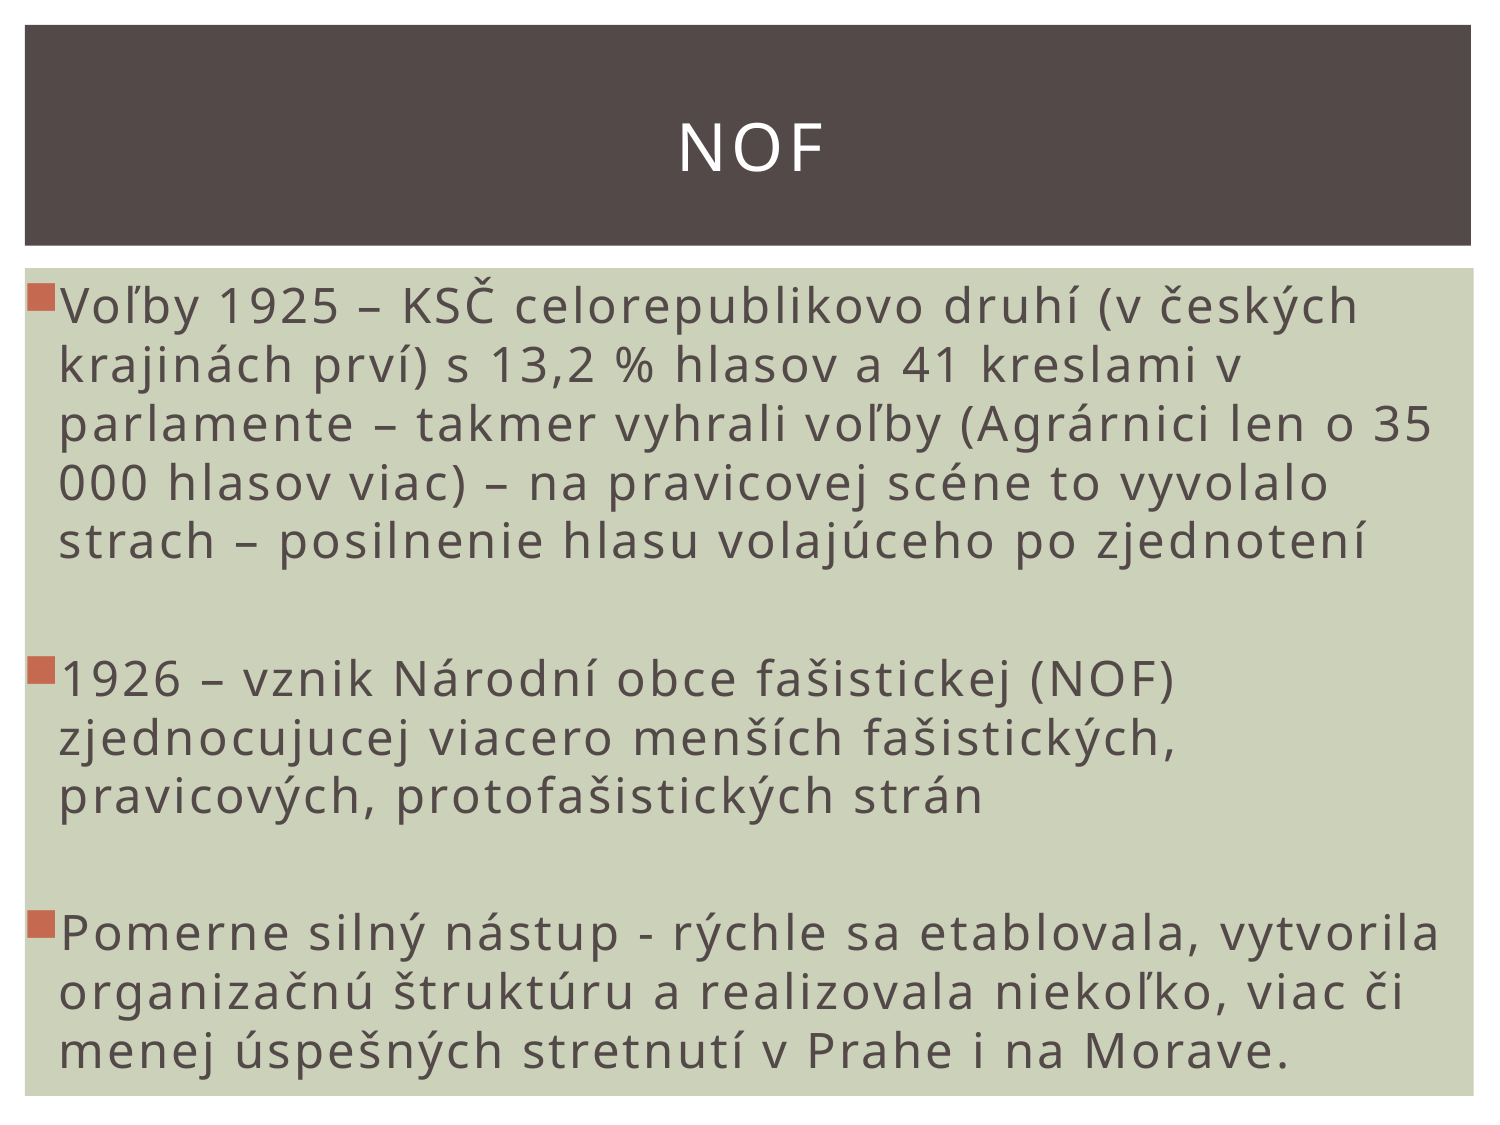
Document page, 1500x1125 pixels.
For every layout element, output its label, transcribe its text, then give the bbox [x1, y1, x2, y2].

list Voľby 1925 – KSČ celorepublikovo druhí (v českých krajinách prví) s 13,2 % hlasov a 41 kreslami v parlamente – takmer vyhrali voľby (Agrárnici len o 35 000 hlasov viac) – na pravicovej scéne to vyvolalo strach – posilnenie hlasu volajúceho po zjednotení 1926 – vznik Národní obce fašistickej (NOF) zjednocujucej viacero menších fašistických, pravicových, protofašistických strán Pomerne silný nástup - rýchle sa etablovala, vytvorila organizačnú štruktúru a realizovala niekoľko, viac či menej úspešných stretnutí v Prahe i na Morave. [0, 267, 1471, 1094]
title NOF [62, 58, 1438, 232]
